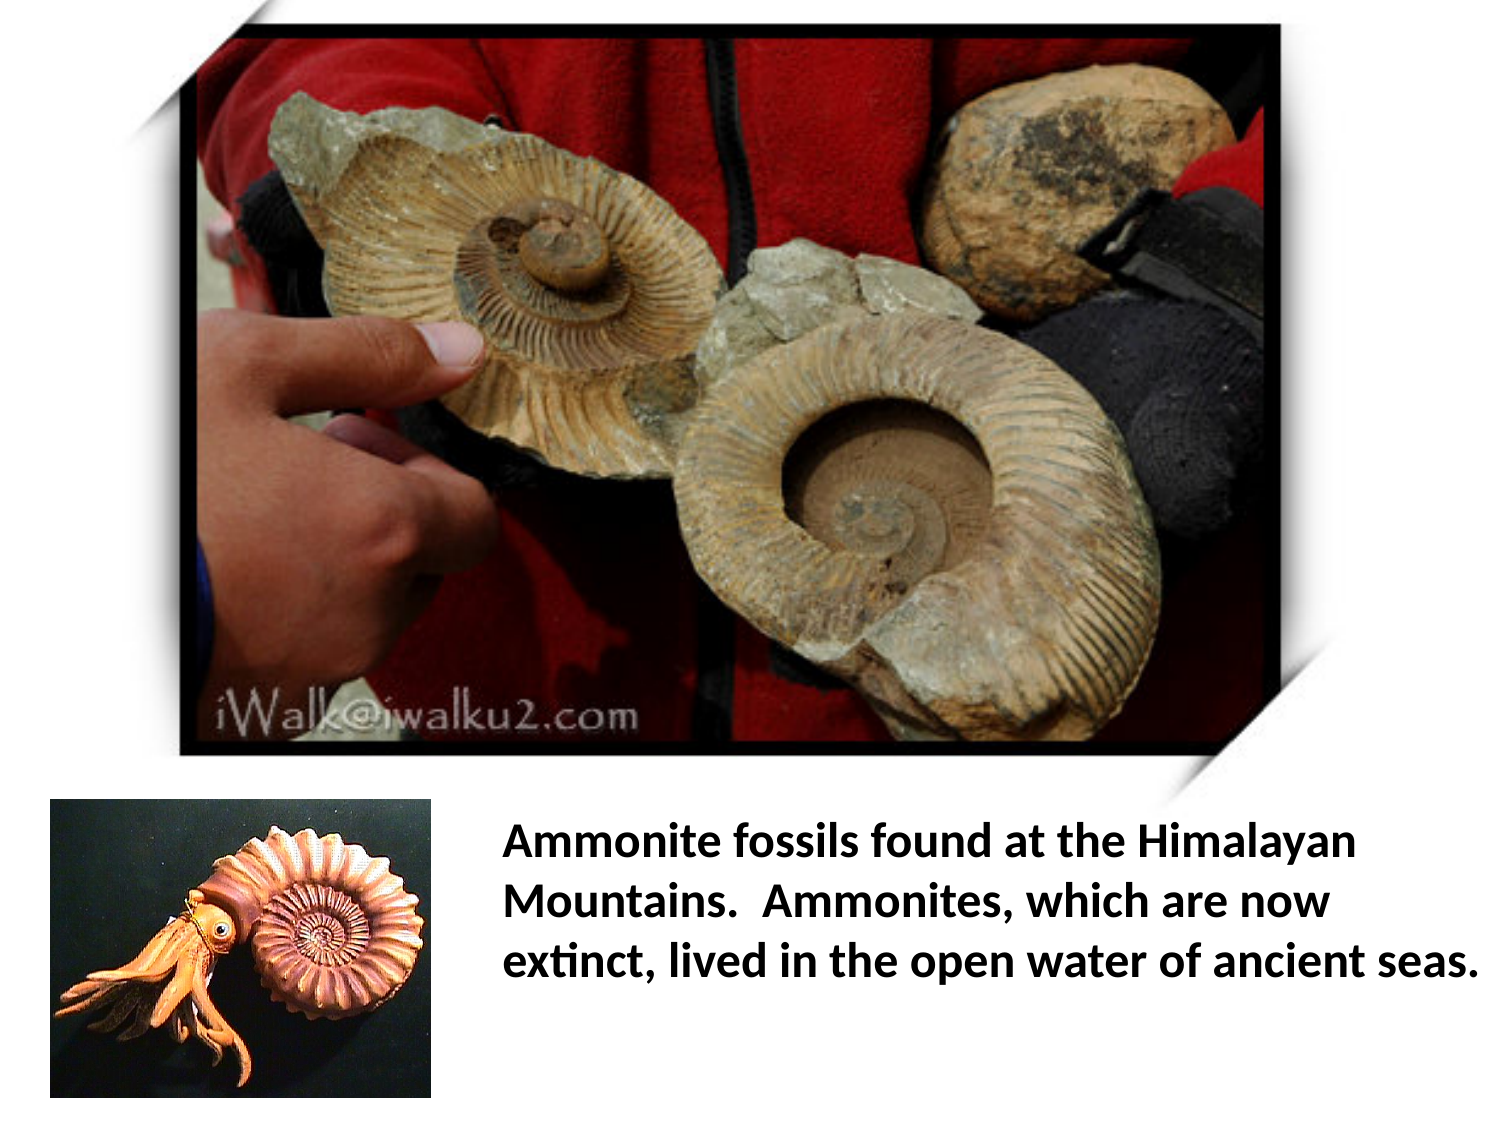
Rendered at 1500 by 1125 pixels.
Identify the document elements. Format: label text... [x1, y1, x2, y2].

picture [49, 0, 1351, 1098]
text_box Ammonite fossils found at the Himalayan Mountains. Ammonites, which are now extinct, lived in the open water of ancient seas. [487, 799, 1500, 995]
